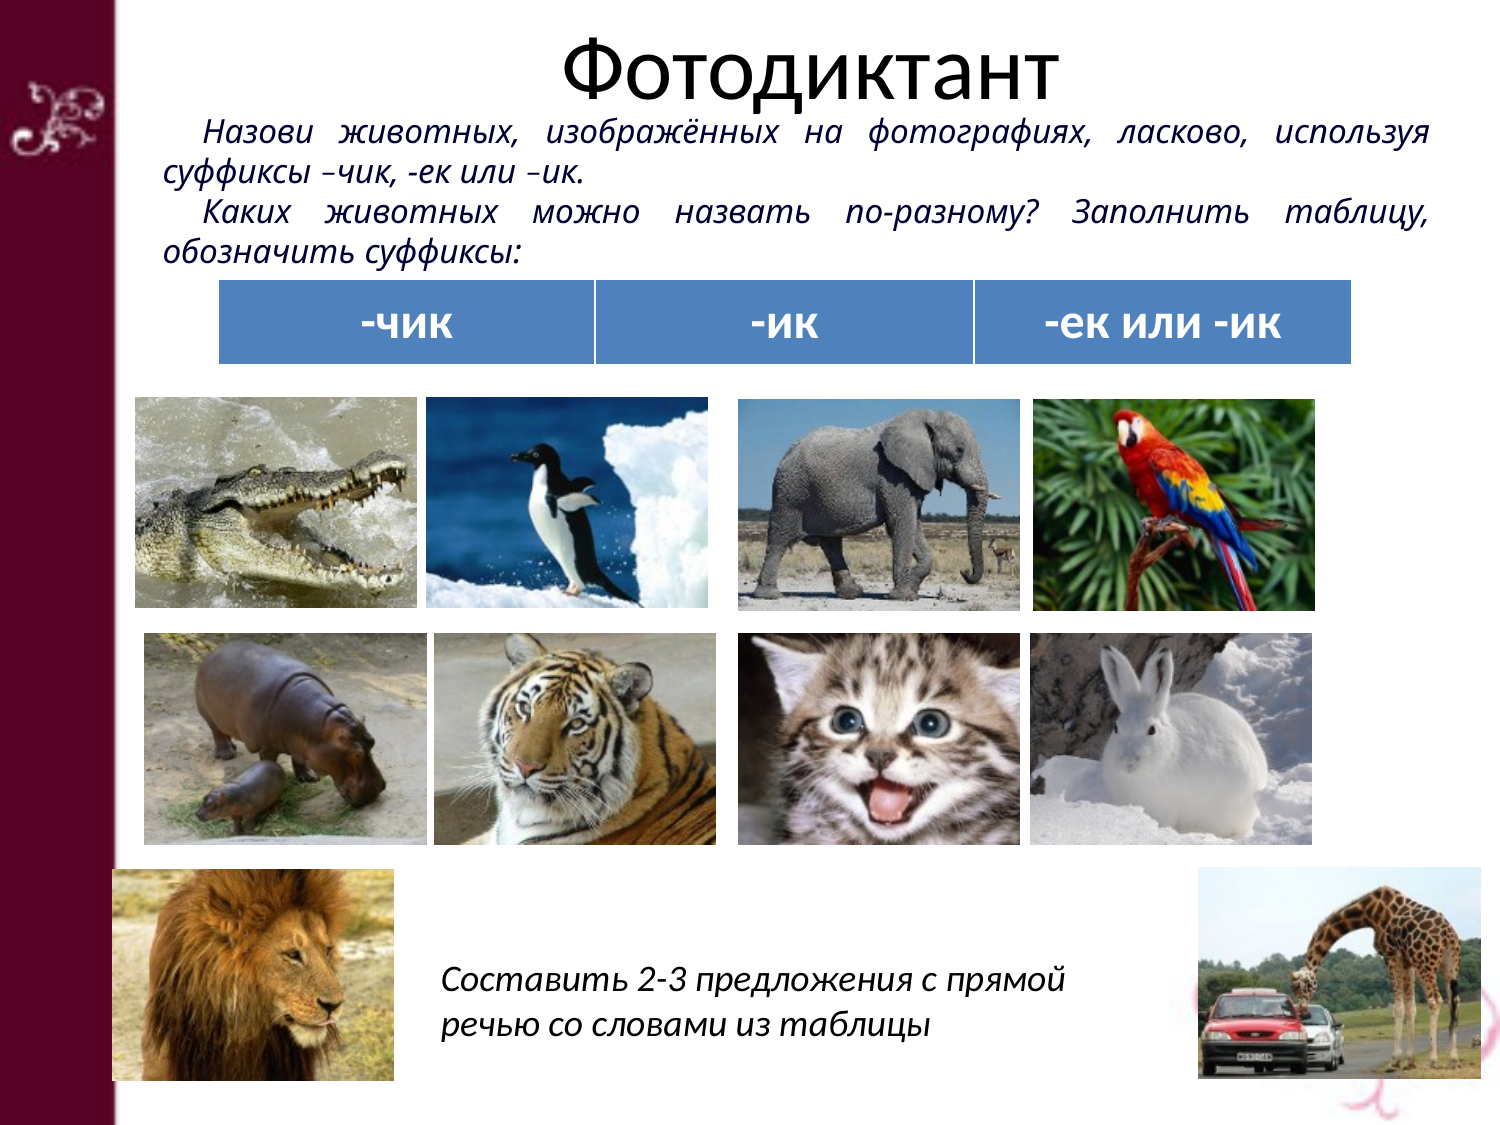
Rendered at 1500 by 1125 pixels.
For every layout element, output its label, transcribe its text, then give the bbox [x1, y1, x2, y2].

table_header -чик [219, 280, 594, 364]
text_box Назови животных, изображённых на фотографиях, ласково, используя суффиксы –чик, -ек или –ик. Каких животных можно назвать по-разному? Заполнить таблицу, обозначить суффиксы: [147, 102, 1447, 278]
text_box Составить 2-3 предложения с прямой речью со словами из таблицы [426, 946, 1171, 1051]
table_header -ик [596, 280, 973, 364]
table_header -ек или -ик [975, 280, 1351, 364]
title Фотодиктант [135, 0, 1486, 126]
picture [0, 0, 1500, 1125]
